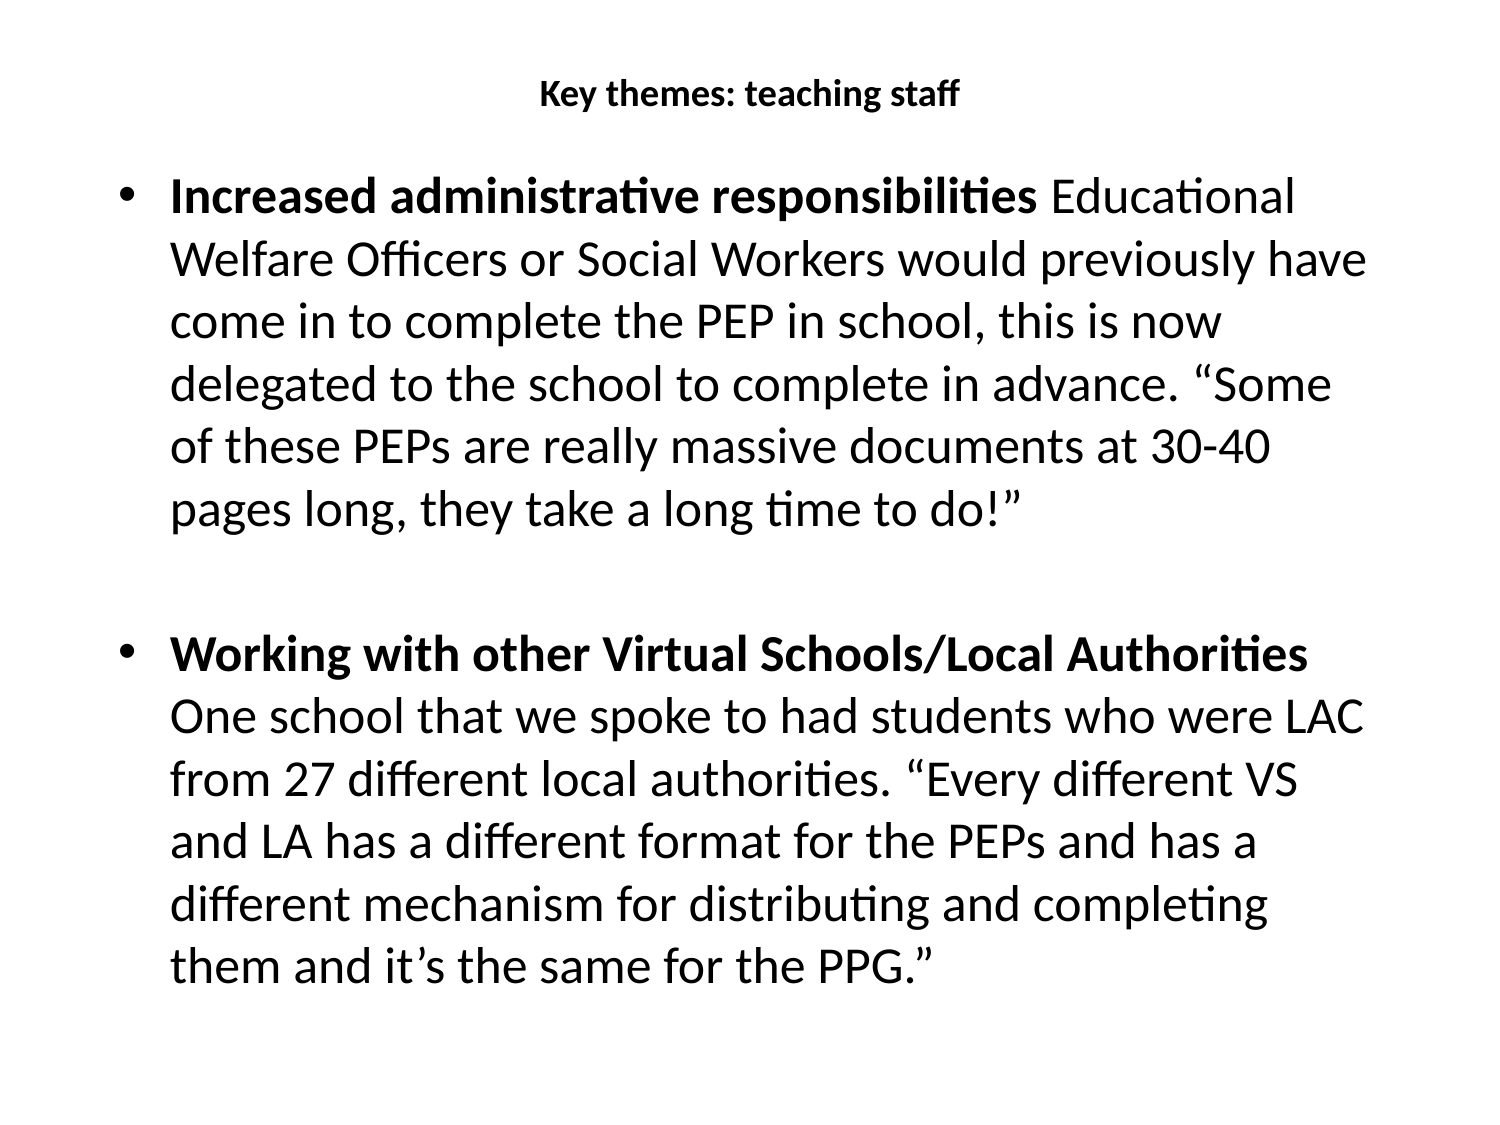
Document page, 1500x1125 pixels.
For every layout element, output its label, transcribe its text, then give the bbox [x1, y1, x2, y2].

list Increased administrative responsibilities Educational Welfare Officers or Social Workers would previously have come in to complete the PEP in school, this is now delegated to the school to complete in advance. “Some of these PEPs are really massive documents at 30-40 pages long, they take a long time to do!” Working with other Virtual Schools/Local Authorities One school that we spoke to had students who were LAC from 27 different local authorities. “Every different VS and LA has a different format for the PEPs and has a different mechanism for distributing and completing them and it’s the same for the PPG.” [103, 154, 1397, 1014]
title Key themes: teaching staff [103, 59, 1397, 154]
